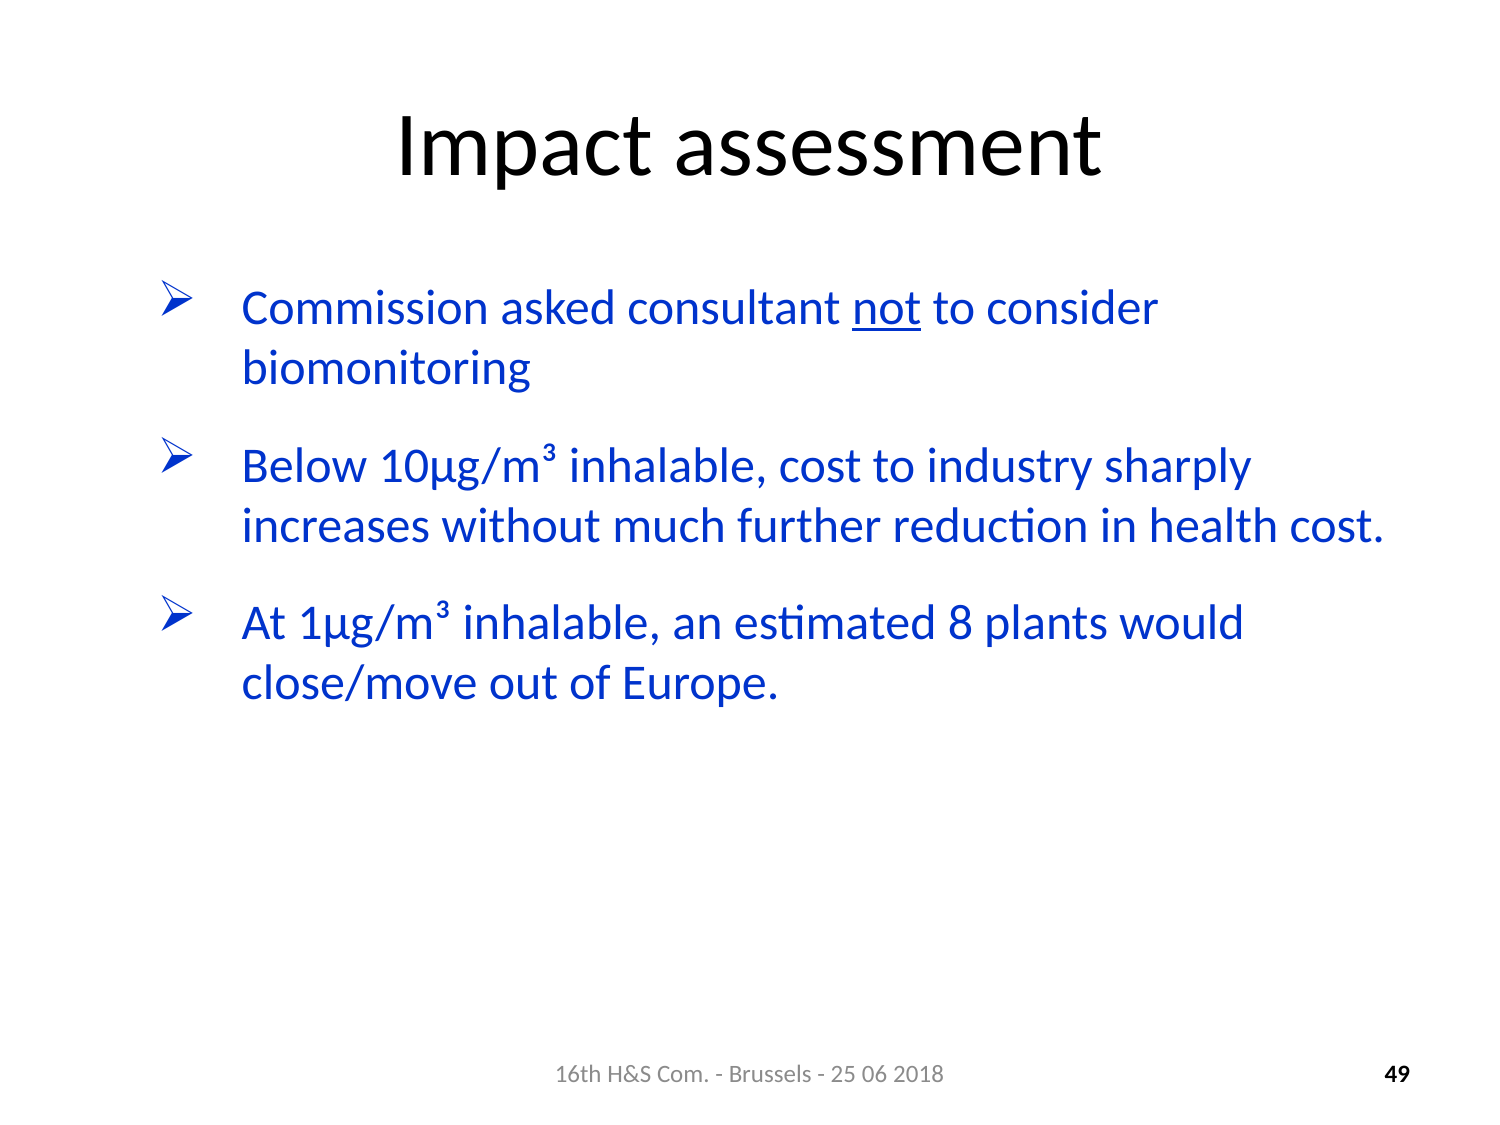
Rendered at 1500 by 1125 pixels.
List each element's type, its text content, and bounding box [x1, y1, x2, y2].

title Impact assessment [75, 45, 1425, 233]
list Commission asked consultant not to consider biomonitoring Below 10µg/m³ inhalable, cost to industry sharply increases without much further reduction in health cost. At 1µg/m³ inhalable, an estimated 8 plants would close/move out of Europe. [76, 267, 1427, 1010]
footer 16th H&S Com. - Brussels - 25 06 2018 [512, 1042, 988, 1103]
slide_number 49 [1074, 1042, 1425, 1103]
